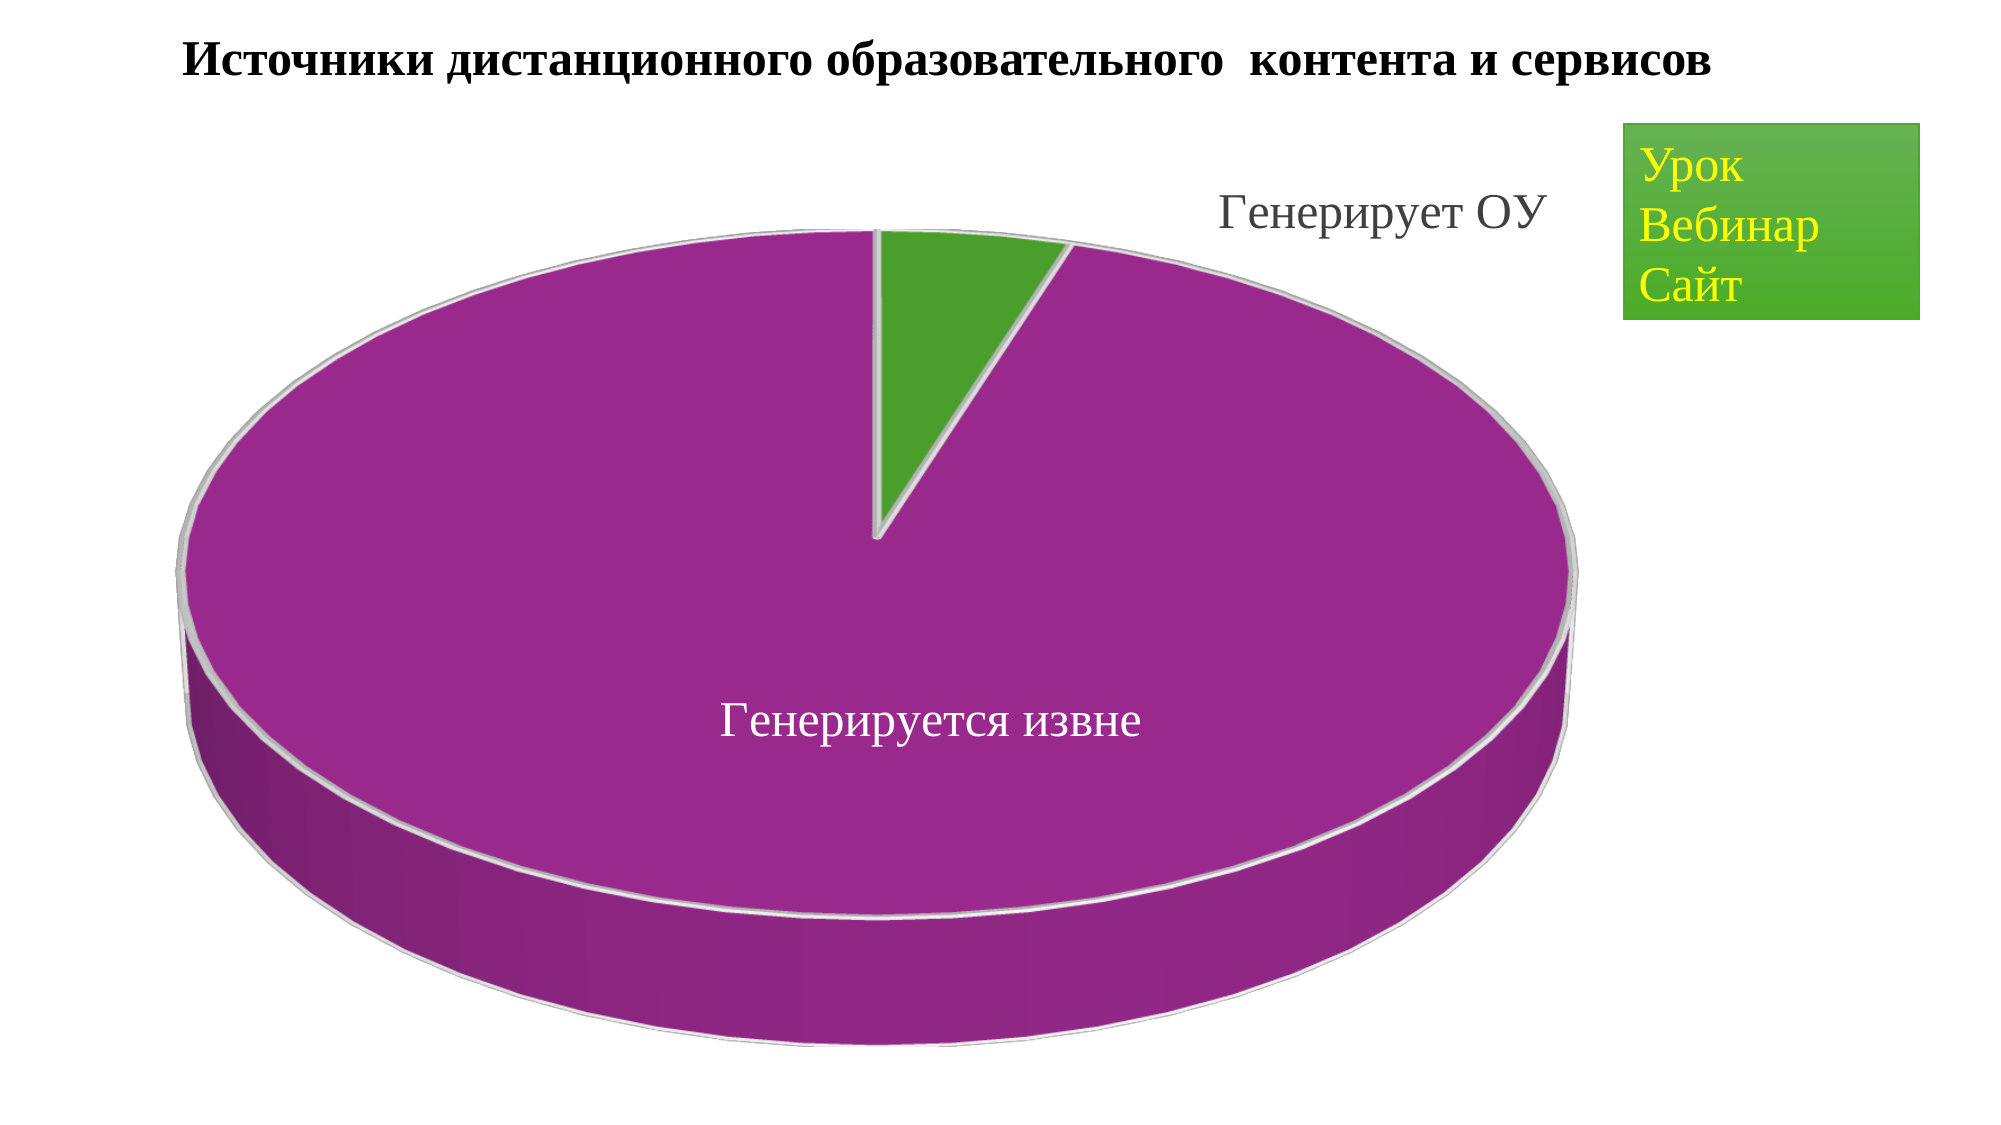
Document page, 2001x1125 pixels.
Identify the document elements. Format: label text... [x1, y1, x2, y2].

text_box Источники дистанционного образовательного контента и сервисов [167, 18, 1755, 93]
text_box Урок Вебинар Сайт [1773, 123, 1920, 320]
chart [71, 93, 1773, 1107]
